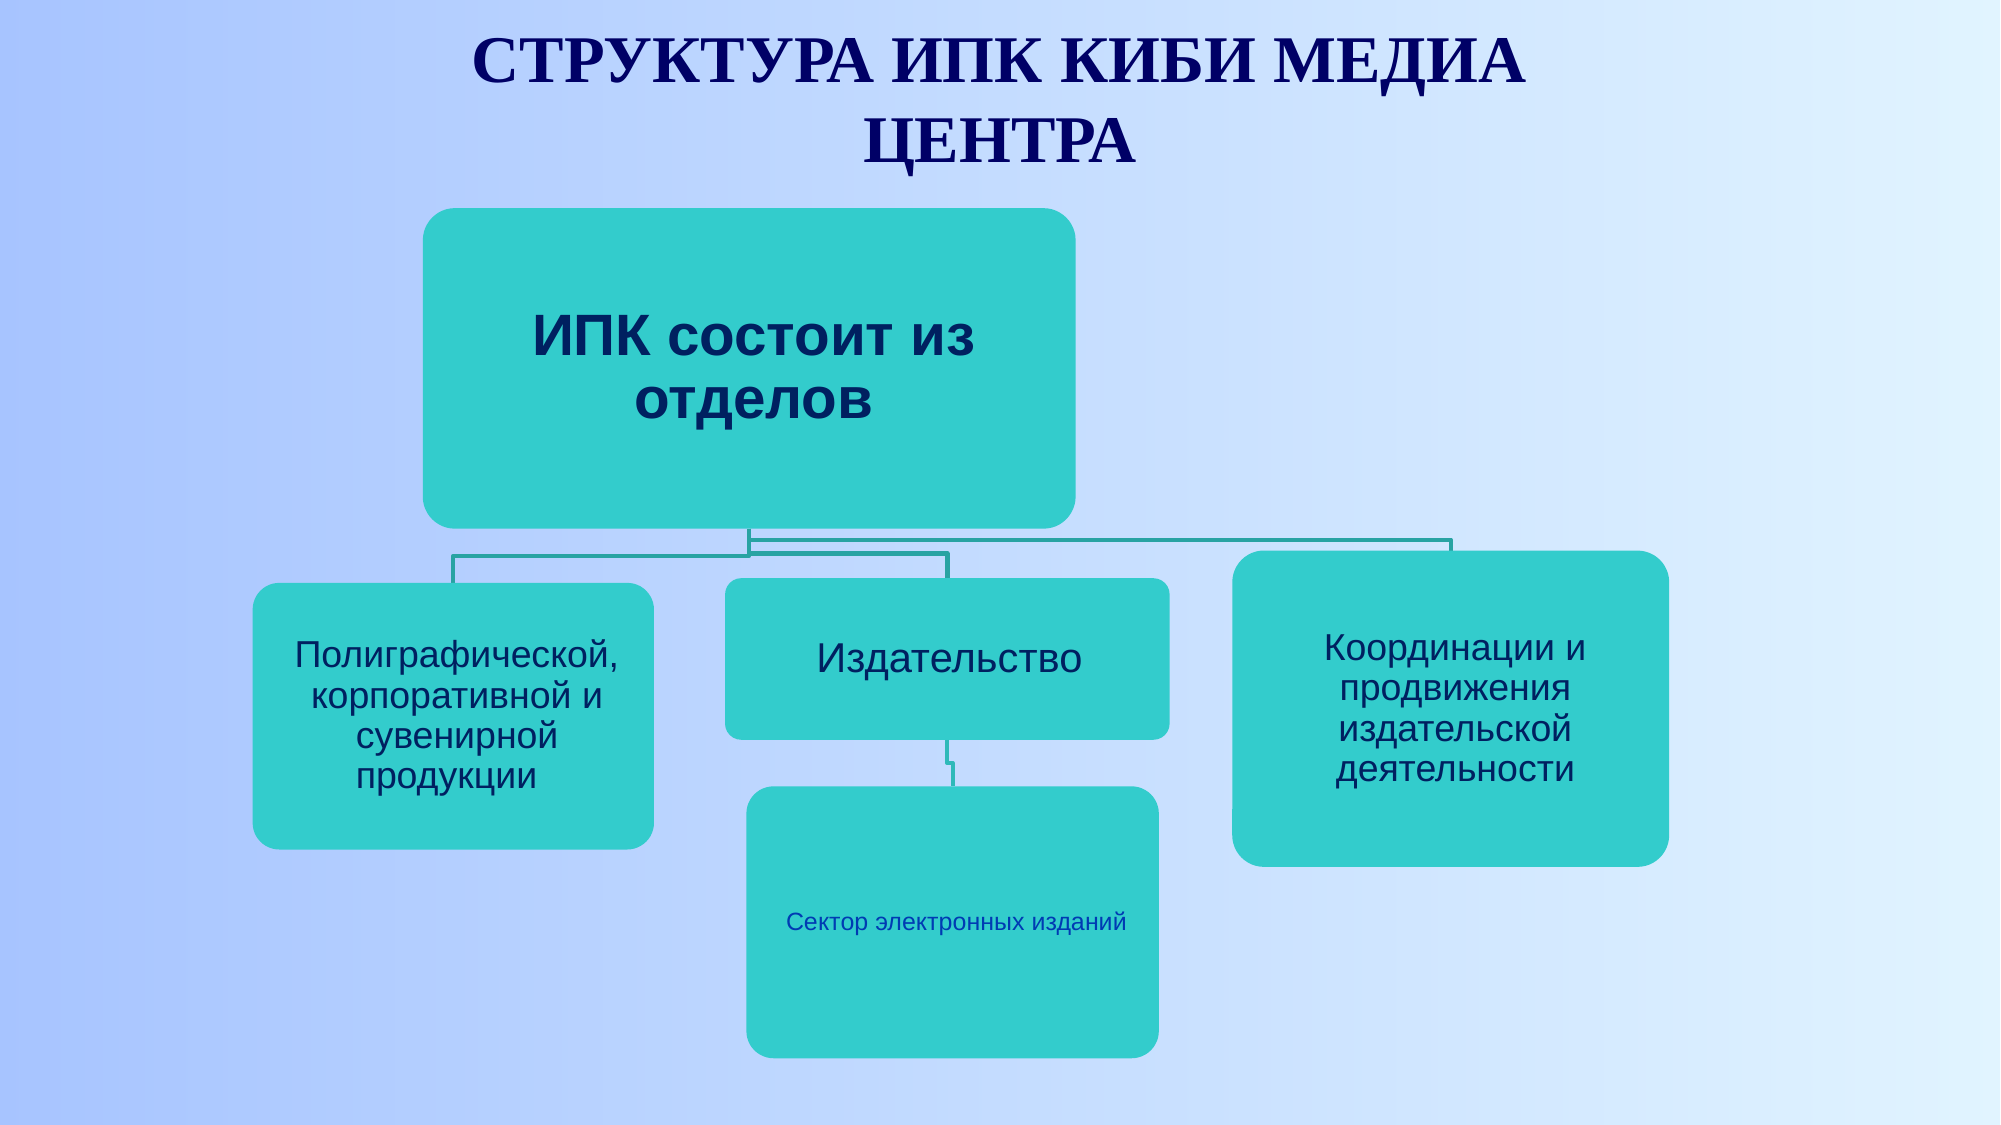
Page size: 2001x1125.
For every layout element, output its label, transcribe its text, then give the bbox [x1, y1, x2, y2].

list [184, 207, 1757, 1059]
title СТРУКТУРА ИПК КИБИ МЕДИА ЦЕНТРА [362, 31, 1638, 161]
